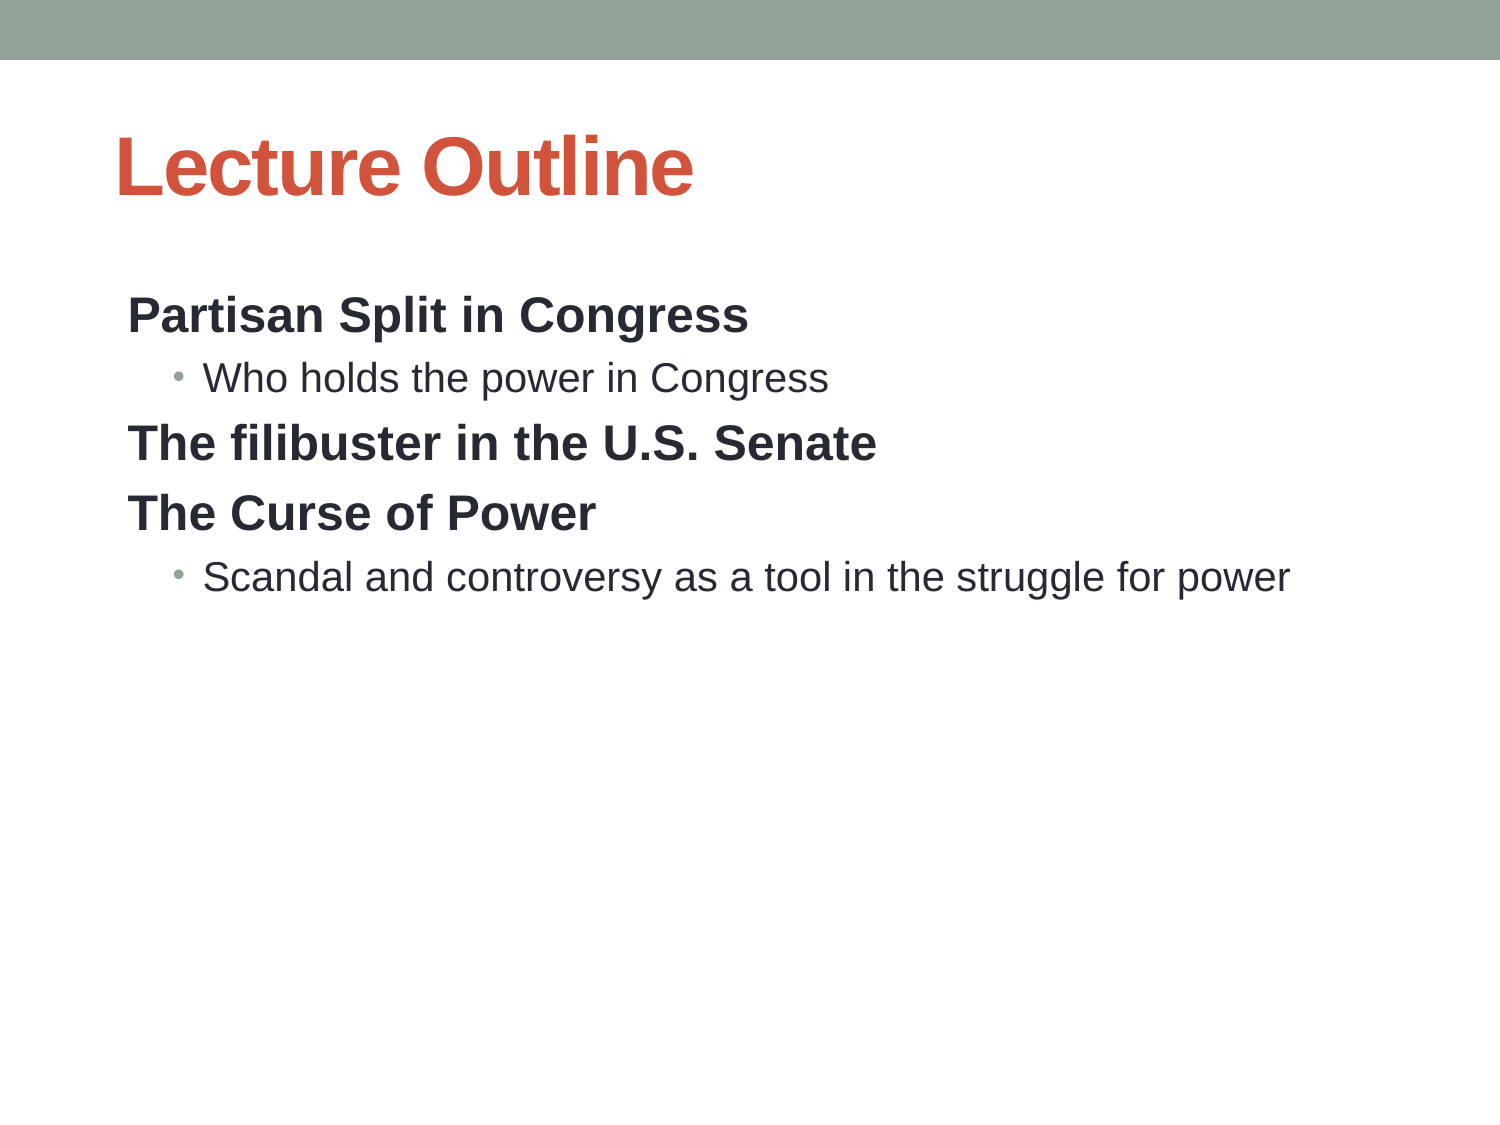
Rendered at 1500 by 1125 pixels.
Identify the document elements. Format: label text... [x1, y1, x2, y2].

list Partisan Split in Congress Who holds the power in Congress The filibuster in the U.S. Senate The Curse of Power Scandal and controversy as a tool in the struggle for power [112, 275, 1363, 950]
title Lecture Outline [99, 87, 1363, 238]
